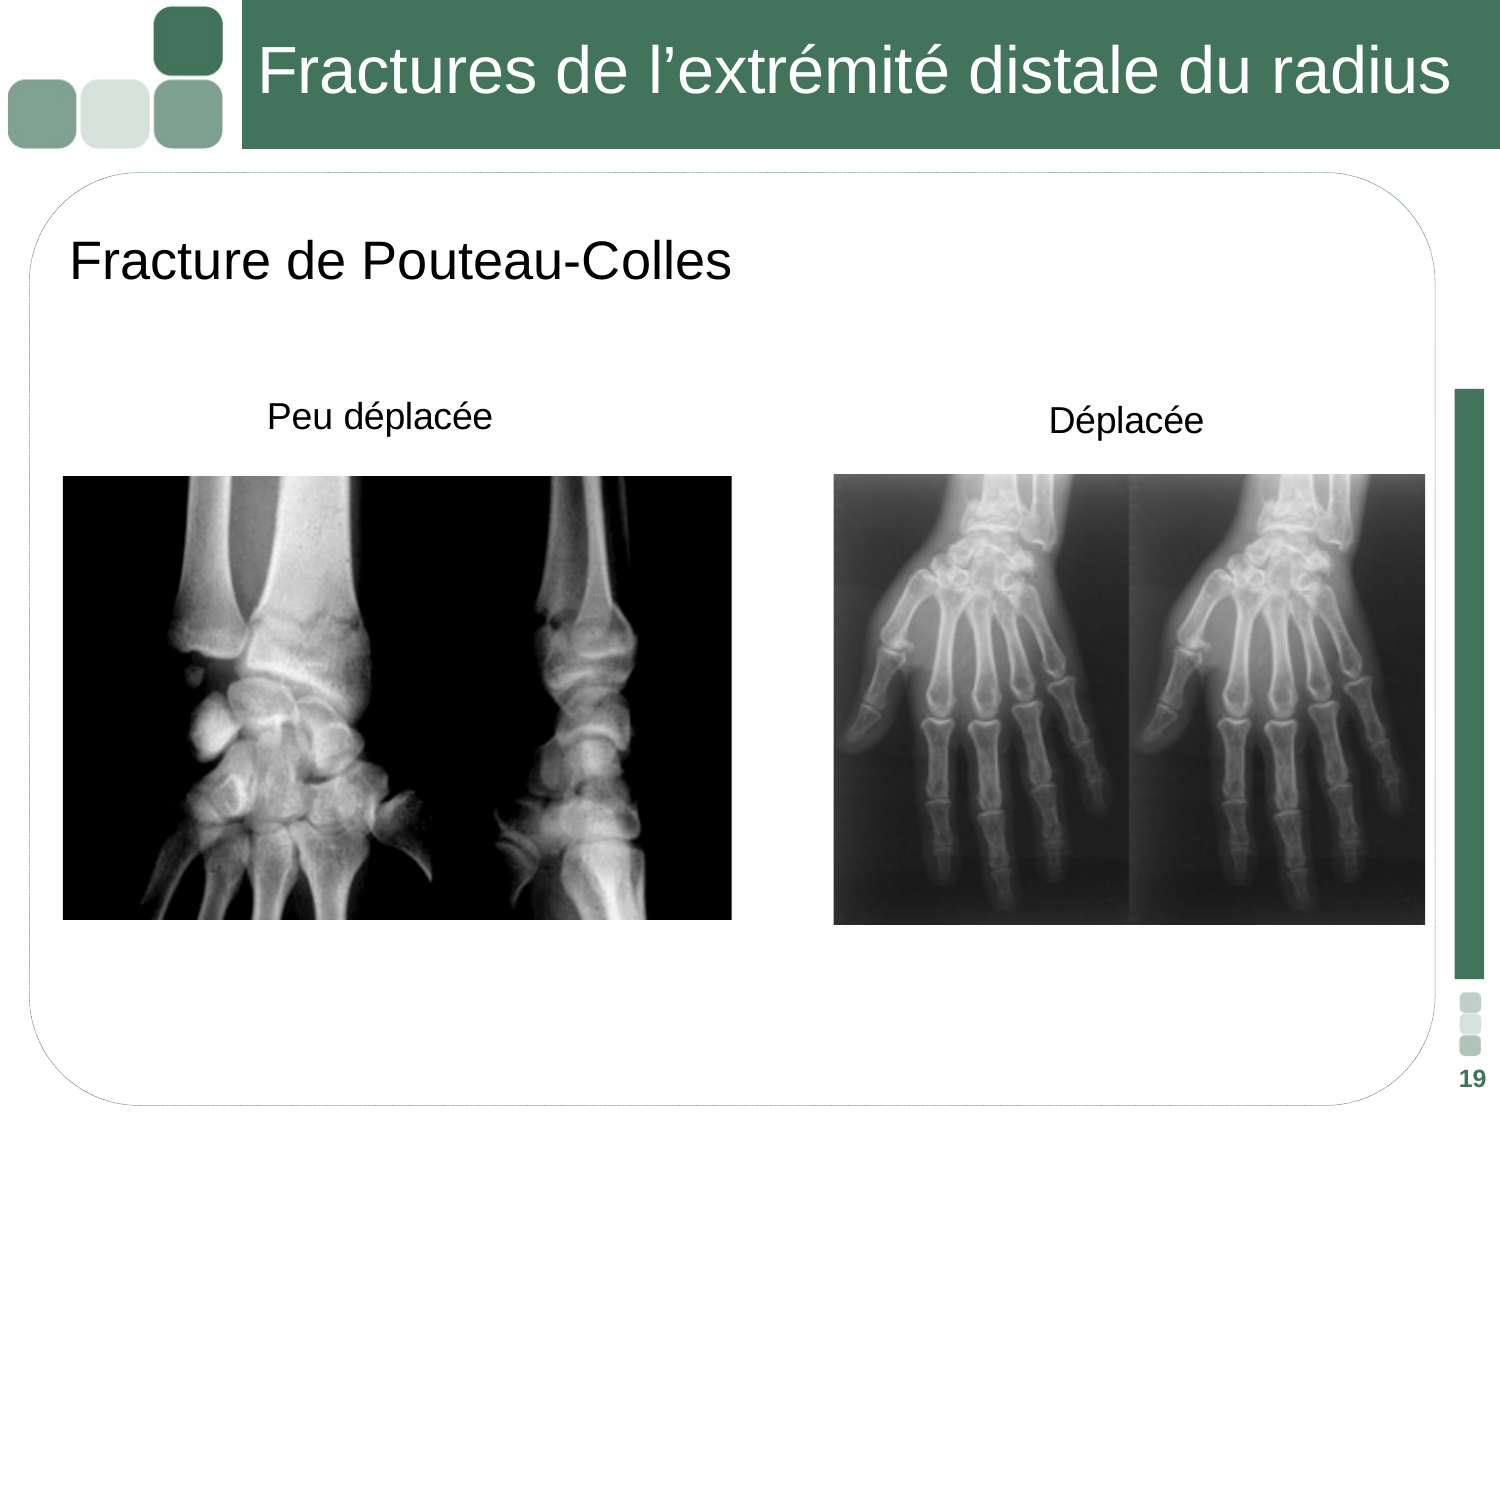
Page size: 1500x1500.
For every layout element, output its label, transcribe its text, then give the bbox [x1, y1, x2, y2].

text_box Déplacée [1046, 394, 1209, 442]
slide_number 19 [1454, 1063, 1491, 1500]
text_box Fracture de Pouteau-Colles [54, 222, 779, 290]
text_box [62, 476, 732, 920]
text_box [833, 474, 1426, 925]
title Fractures de l’extrémité distale du radius [42, 24, 1457, 277]
text_box [1454, 388, 1485, 980]
picture [7, 0, 224, 153]
picture [1455, 990, 1483, 1061]
text_box Peu déplacée [264, 389, 498, 437]
